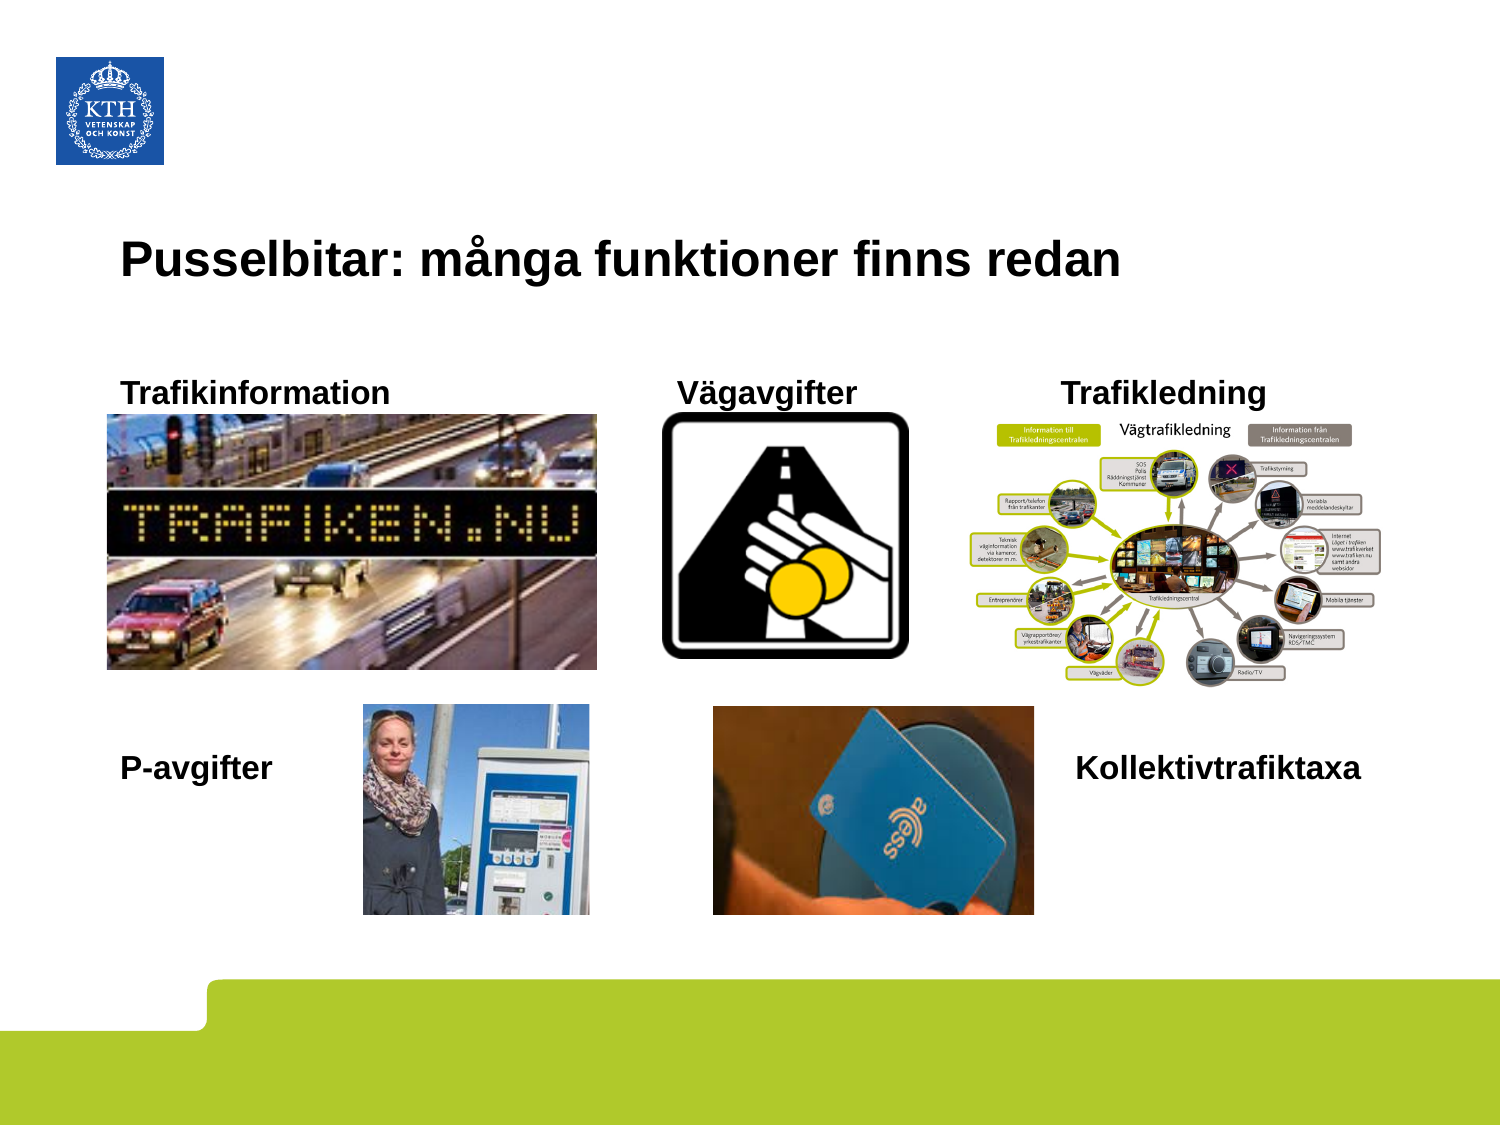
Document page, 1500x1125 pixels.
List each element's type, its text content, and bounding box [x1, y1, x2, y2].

picture [362, 704, 590, 915]
picture [662, 412, 909, 659]
picture [968, 422, 1384, 688]
title Pusselbitar: många funktioner finns redan Trafikinformation Vägavgifter Trafikledning P-avgifter Kollektivtrafiktaxa [120, 161, 1404, 933]
picture [712, 706, 1035, 915]
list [106, 414, 598, 670]
